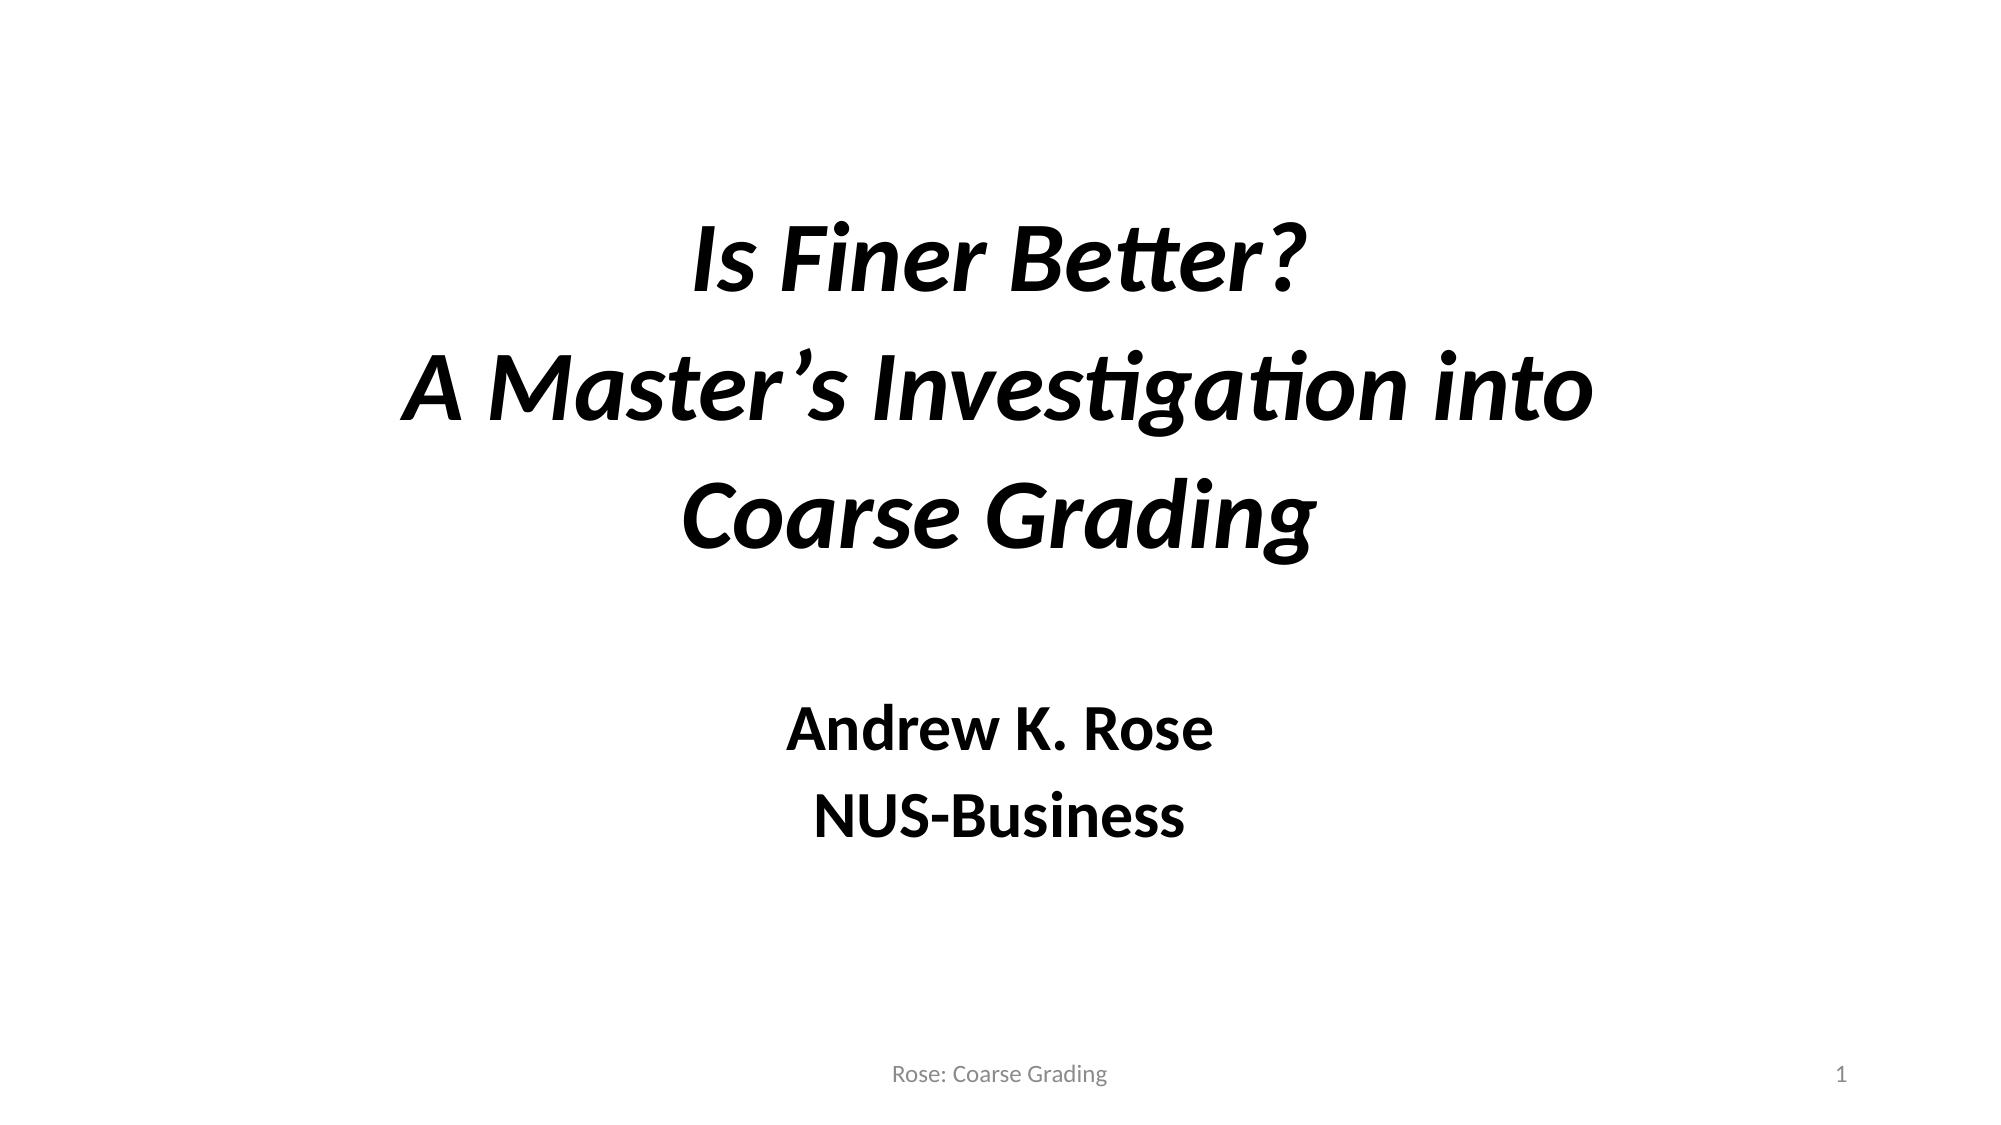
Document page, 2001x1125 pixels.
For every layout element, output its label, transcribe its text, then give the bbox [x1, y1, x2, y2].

slide_number 1 [1412, 1042, 1863, 1103]
title Is Finer Better? A Master’s Investigation into Coarse Grading [249, 184, 1750, 576]
footer Rose: Coarse Grading [662, 1042, 1338, 1103]
subtitle Andrew K. Rose NUS-Business [249, 590, 1750, 863]
